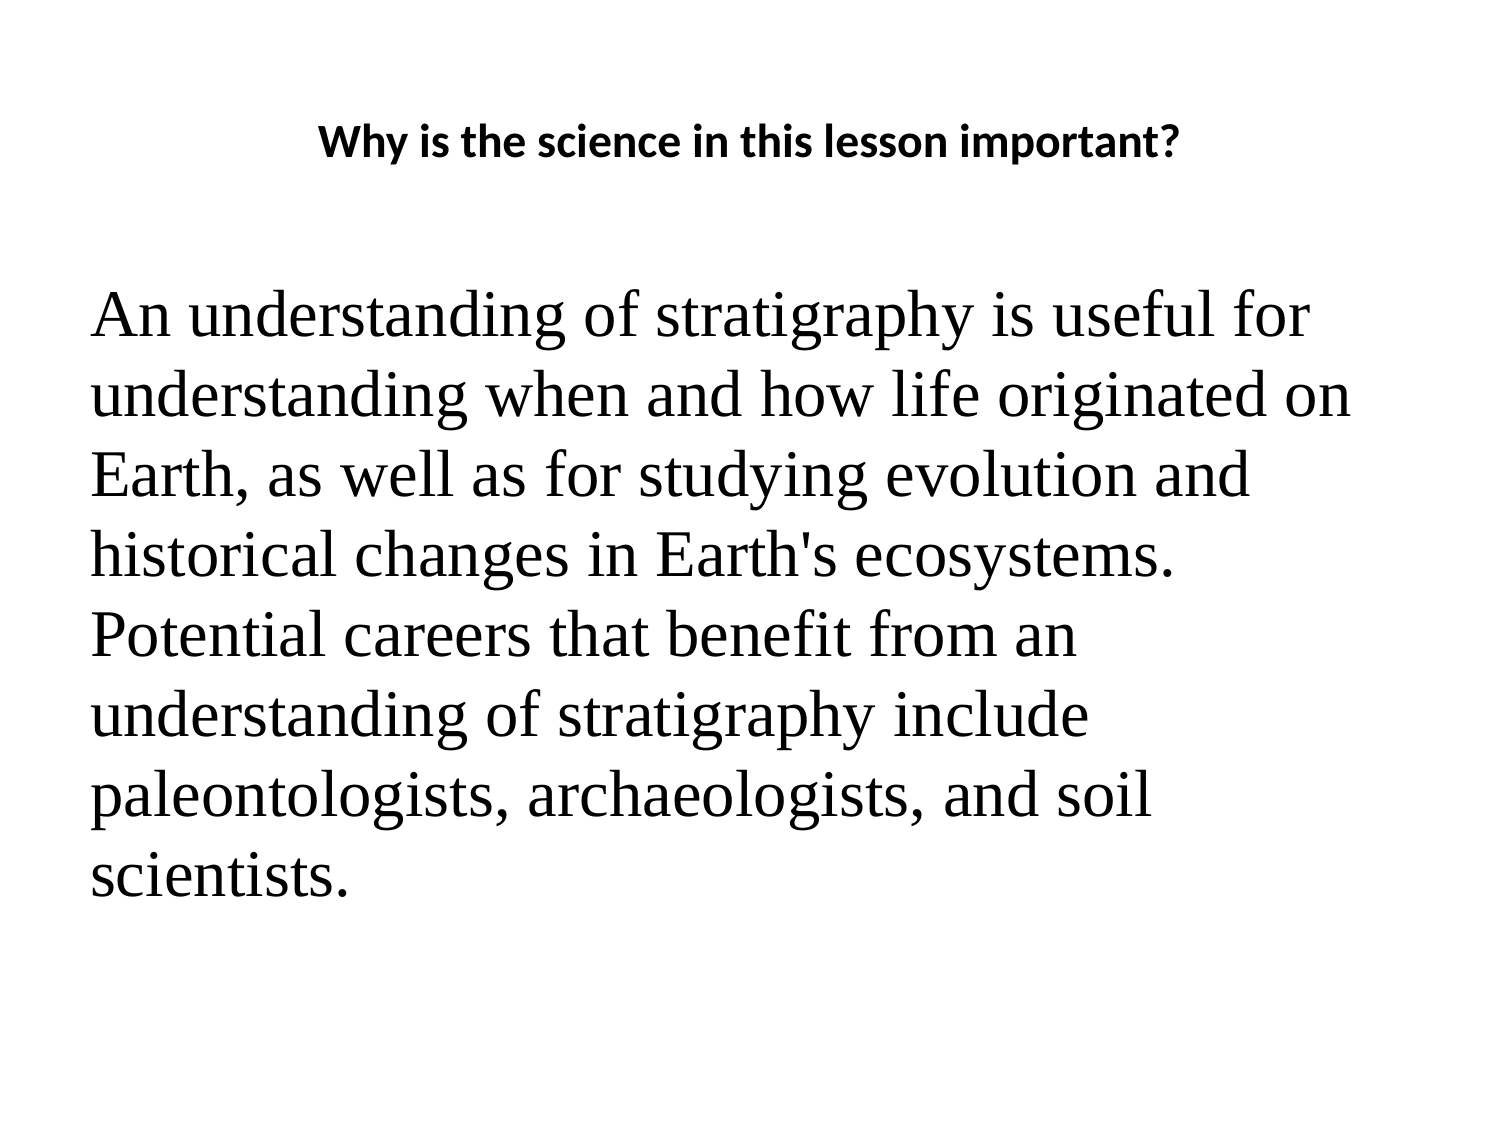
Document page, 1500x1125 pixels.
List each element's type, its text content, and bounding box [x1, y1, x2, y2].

title Why is the science in this lesson important? [75, 45, 1425, 233]
list An understanding of stratigraphy is useful for understanding when and how life originated on Earth, as well as for studying evolution and historical changes in Earth's ecosystems. Potential careers that benefit from an understanding of stratigraphy include paleontologists, archaeologists, and soil scientists. [75, 262, 1425, 1005]
